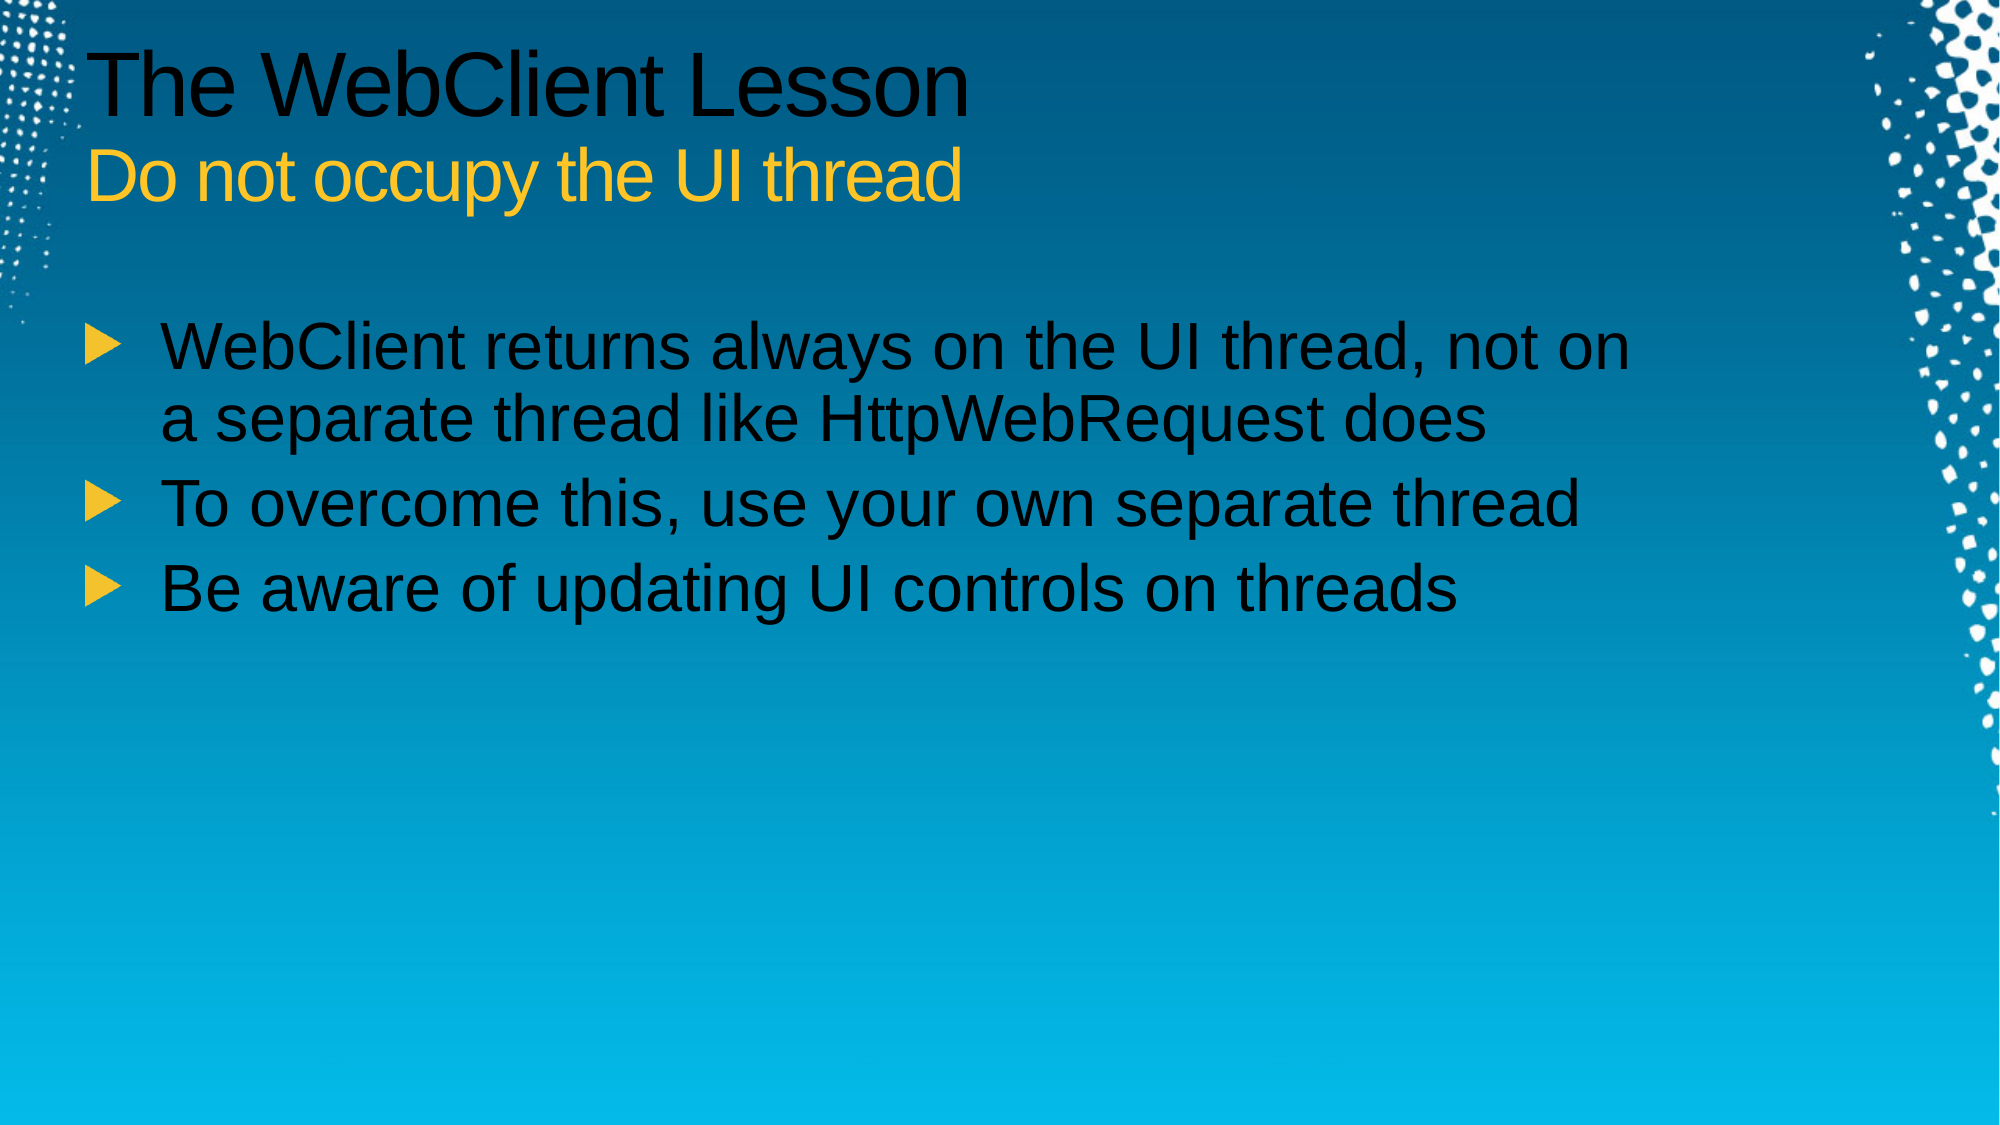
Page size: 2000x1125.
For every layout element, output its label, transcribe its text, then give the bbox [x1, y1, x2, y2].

title The WebClient Lesson Do not occupy the UI thread [85, 37, 1914, 220]
picture [1914, 308, 1929, 326]
picture [1932, 235, 1943, 241]
picture [16, 143, 21, 151]
picture [1935, 431, 1946, 449]
picture [1942, 269, 1953, 276]
picture [86, 481, 119, 520]
picture [1950, 359, 1960, 366]
picture [56, 47, 64, 55]
picture [1978, 517, 1987, 527]
picture [6, 97, 12, 105]
picture [1969, 625, 1985, 642]
picture [24, 72, 32, 79]
picture [31, 131, 37, 138]
picture [1928, 399, 1939, 415]
picture [33, 88, 42, 97]
picture [1974, 683, 1985, 694]
picture [29, 27, 38, 38]
picture [1992, 438, 2000, 448]
picture [1970, 426, 1980, 436]
picture [1948, 413, 1958, 424]
picture [1982, 714, 1993, 729]
picture [1930, 291, 1941, 297]
picture [1995, 582, 2000, 595]
picture [58, 32, 66, 41]
picture [0, 40, 9, 45]
picture [3, 10, 11, 18]
picture [1922, 200, 1934, 207]
picture [1952, 502, 1967, 516]
picture [1963, 278, 1976, 291]
picture [47, 0, 57, 10]
picture [55, 62, 62, 69]
picture [0, 155, 5, 163]
picture [0, 24, 9, 33]
picture [1972, 312, 1985, 322]
picture [42, 31, 53, 39]
picture [16, 22, 23, 34]
picture [1900, 240, 1912, 254]
picture [1955, 557, 1965, 573]
picture [1963, 589, 1976, 607]
picture [1988, 547, 2000, 561]
picture [1935, 177, 1945, 189]
picture [1968, 481, 1978, 492]
picture [1911, 223, 1918, 230]
picture [86, 324, 119, 363]
picture [1973, 368, 1982, 380]
picture [1955, 246, 1965, 256]
picture [1981, 604, 2000, 620]
picture [1957, 187, 1971, 200]
picture [1991, 747, 2000, 765]
picture [34, 101, 43, 111]
picture [45, 16, 55, 24]
picture [1925, 141, 1935, 155]
picture [28, 42, 36, 53]
picture [1925, 87, 1941, 99]
picture [1945, 213, 1955, 220]
picture [1935, 0, 2000, 306]
picture [43, 42, 49, 53]
picture [1920, 257, 1932, 264]
picture [1946, 155, 1961, 167]
picture [1994, 382, 2000, 391]
picture [1993, 321, 2000, 339]
picture [1991, 637, 2000, 652]
picture [1929, 27, 1945, 45]
picture [1919, 367, 1930, 378]
picture [30, 14, 40, 23]
picture [1958, 445, 1968, 460]
picture [1972, 570, 1986, 583]
picture [18, 0, 29, 6]
picture [1988, 691, 2000, 709]
picture [1953, 301, 1962, 312]
picture [1942, 465, 1958, 483]
picture [1935, 379, 1948, 391]
picture [33, 0, 42, 10]
picture [1990, 492, 2000, 505]
picture [1914, 164, 1923, 177]
picture [1946, 525, 1956, 533]
picture [17, 129, 23, 136]
picture [1926, 344, 1939, 358]
list WebClient returns always on the UI thread, not on a separate thread like HttpWebRequest does To overcome this, use your own separate thread Be aware of updating UI controls on threads [85, 311, 1914, 636]
picture [1980, 460, 1987, 469]
picture [41, 59, 48, 67]
picture [86, 566, 119, 605]
picture [1963, 535, 1977, 550]
picture [1963, 335, 1972, 344]
picture [1915, 109, 1924, 119]
picture [54, 76, 60, 83]
picture [33, 116, 40, 124]
picture [1984, 349, 1992, 357]
picture [1938, 122, 1950, 133]
picture [1983, 404, 1992, 414]
picture [13, 41, 25, 49]
picture [11, 55, 21, 64]
picture [1960, 392, 1970, 403]
picture [38, 74, 47, 80]
picture [10, 69, 17, 78]
picture [26, 57, 34, 68]
picture [1979, 657, 1995, 676]
picture [18, 13, 26, 19]
picture [9, 84, 15, 91]
picture [1941, 324, 1952, 332]
picture [1921, 0, 1934, 8]
picture [1909, 274, 1920, 291]
